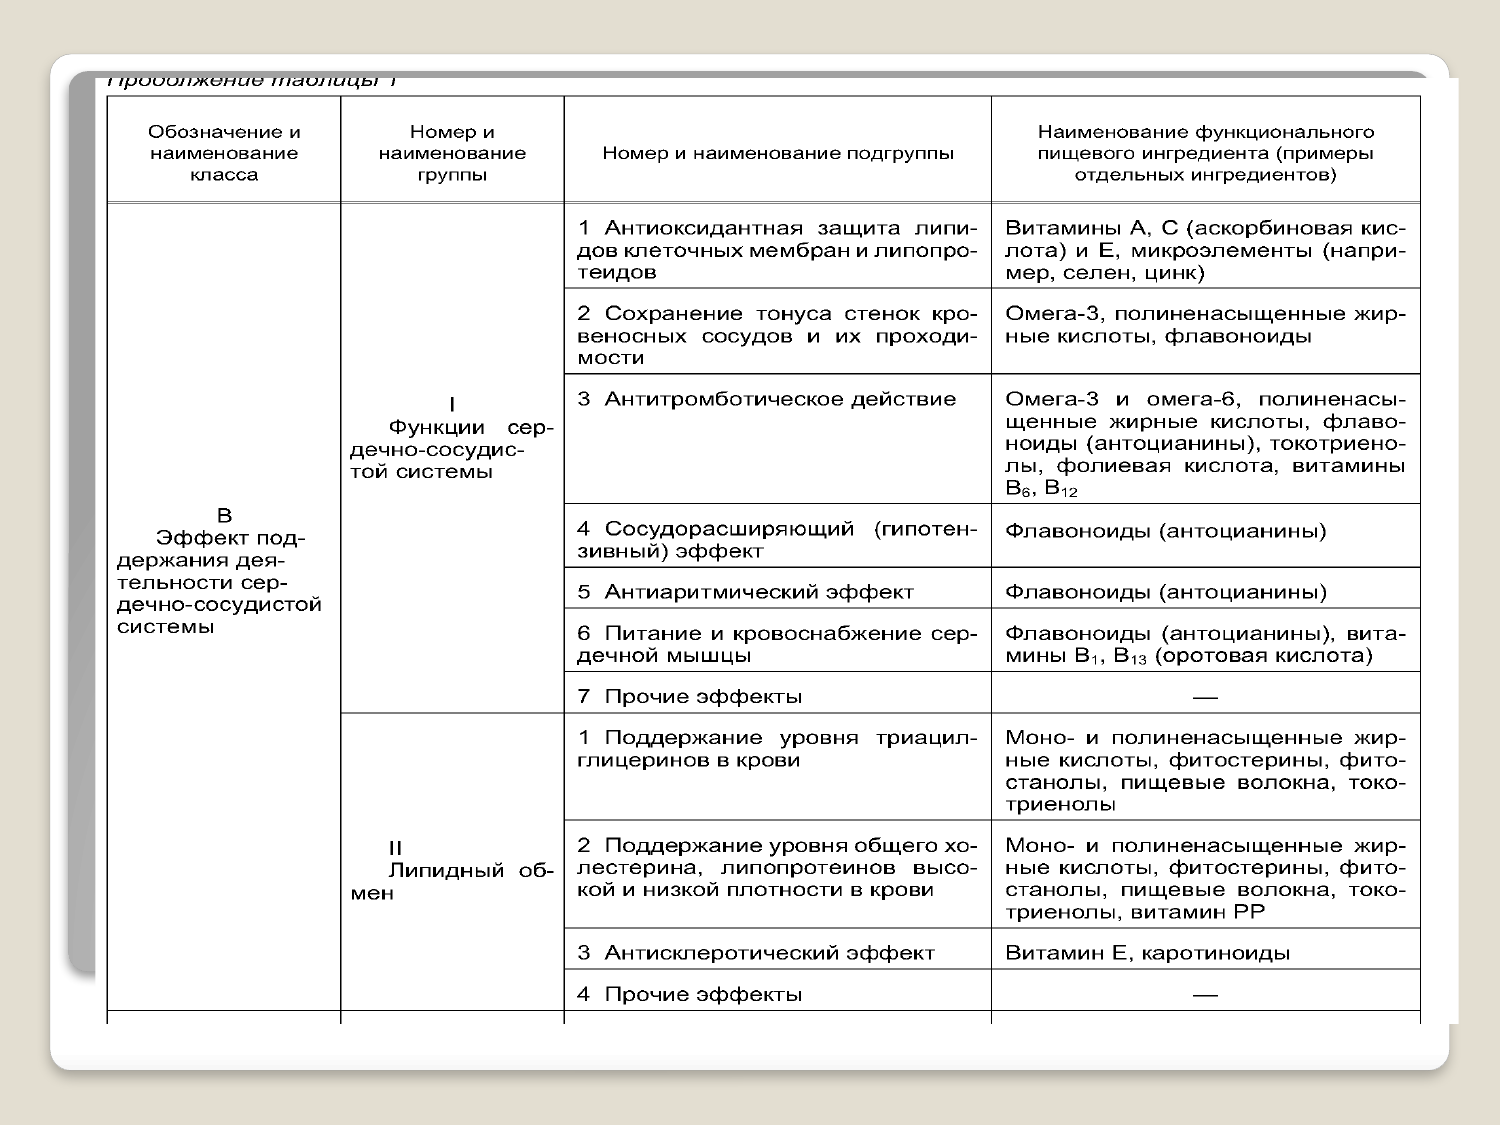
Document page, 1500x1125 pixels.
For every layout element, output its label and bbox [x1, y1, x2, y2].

list [95, 77, 1459, 1024]
